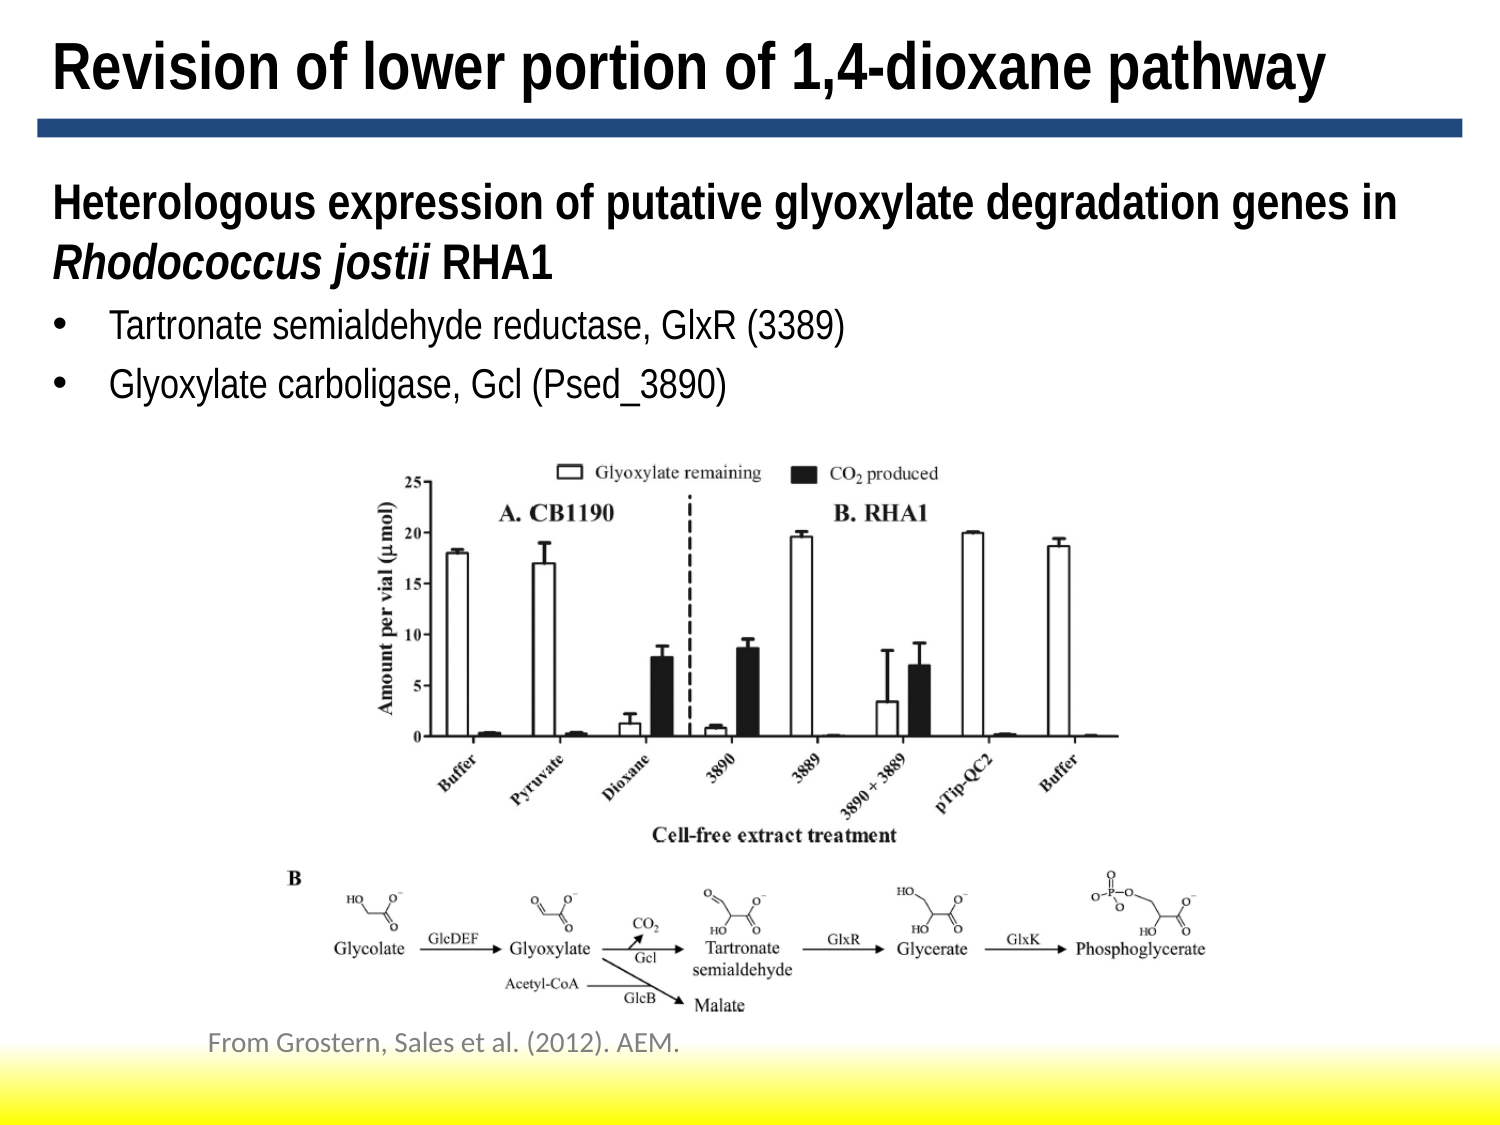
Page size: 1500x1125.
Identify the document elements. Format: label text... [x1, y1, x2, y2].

text_box From Grostern, Sales et al. (2012). AEM. [193, 1016, 703, 1066]
list Heterologous expression of putative glyoxylate degradation genes in Rhodococcus jostii RHA1 Tartronate semialdehyde reductase, GlxR (3389) Glyoxylate carboligase, Gcl (Psed_3890) [37, 162, 1463, 1044]
title Revision of lower portion of 1,4-dioxane pathway [37, 24, 1463, 100]
picture [274, 858, 1250, 1017]
picture [359, 437, 1138, 852]
